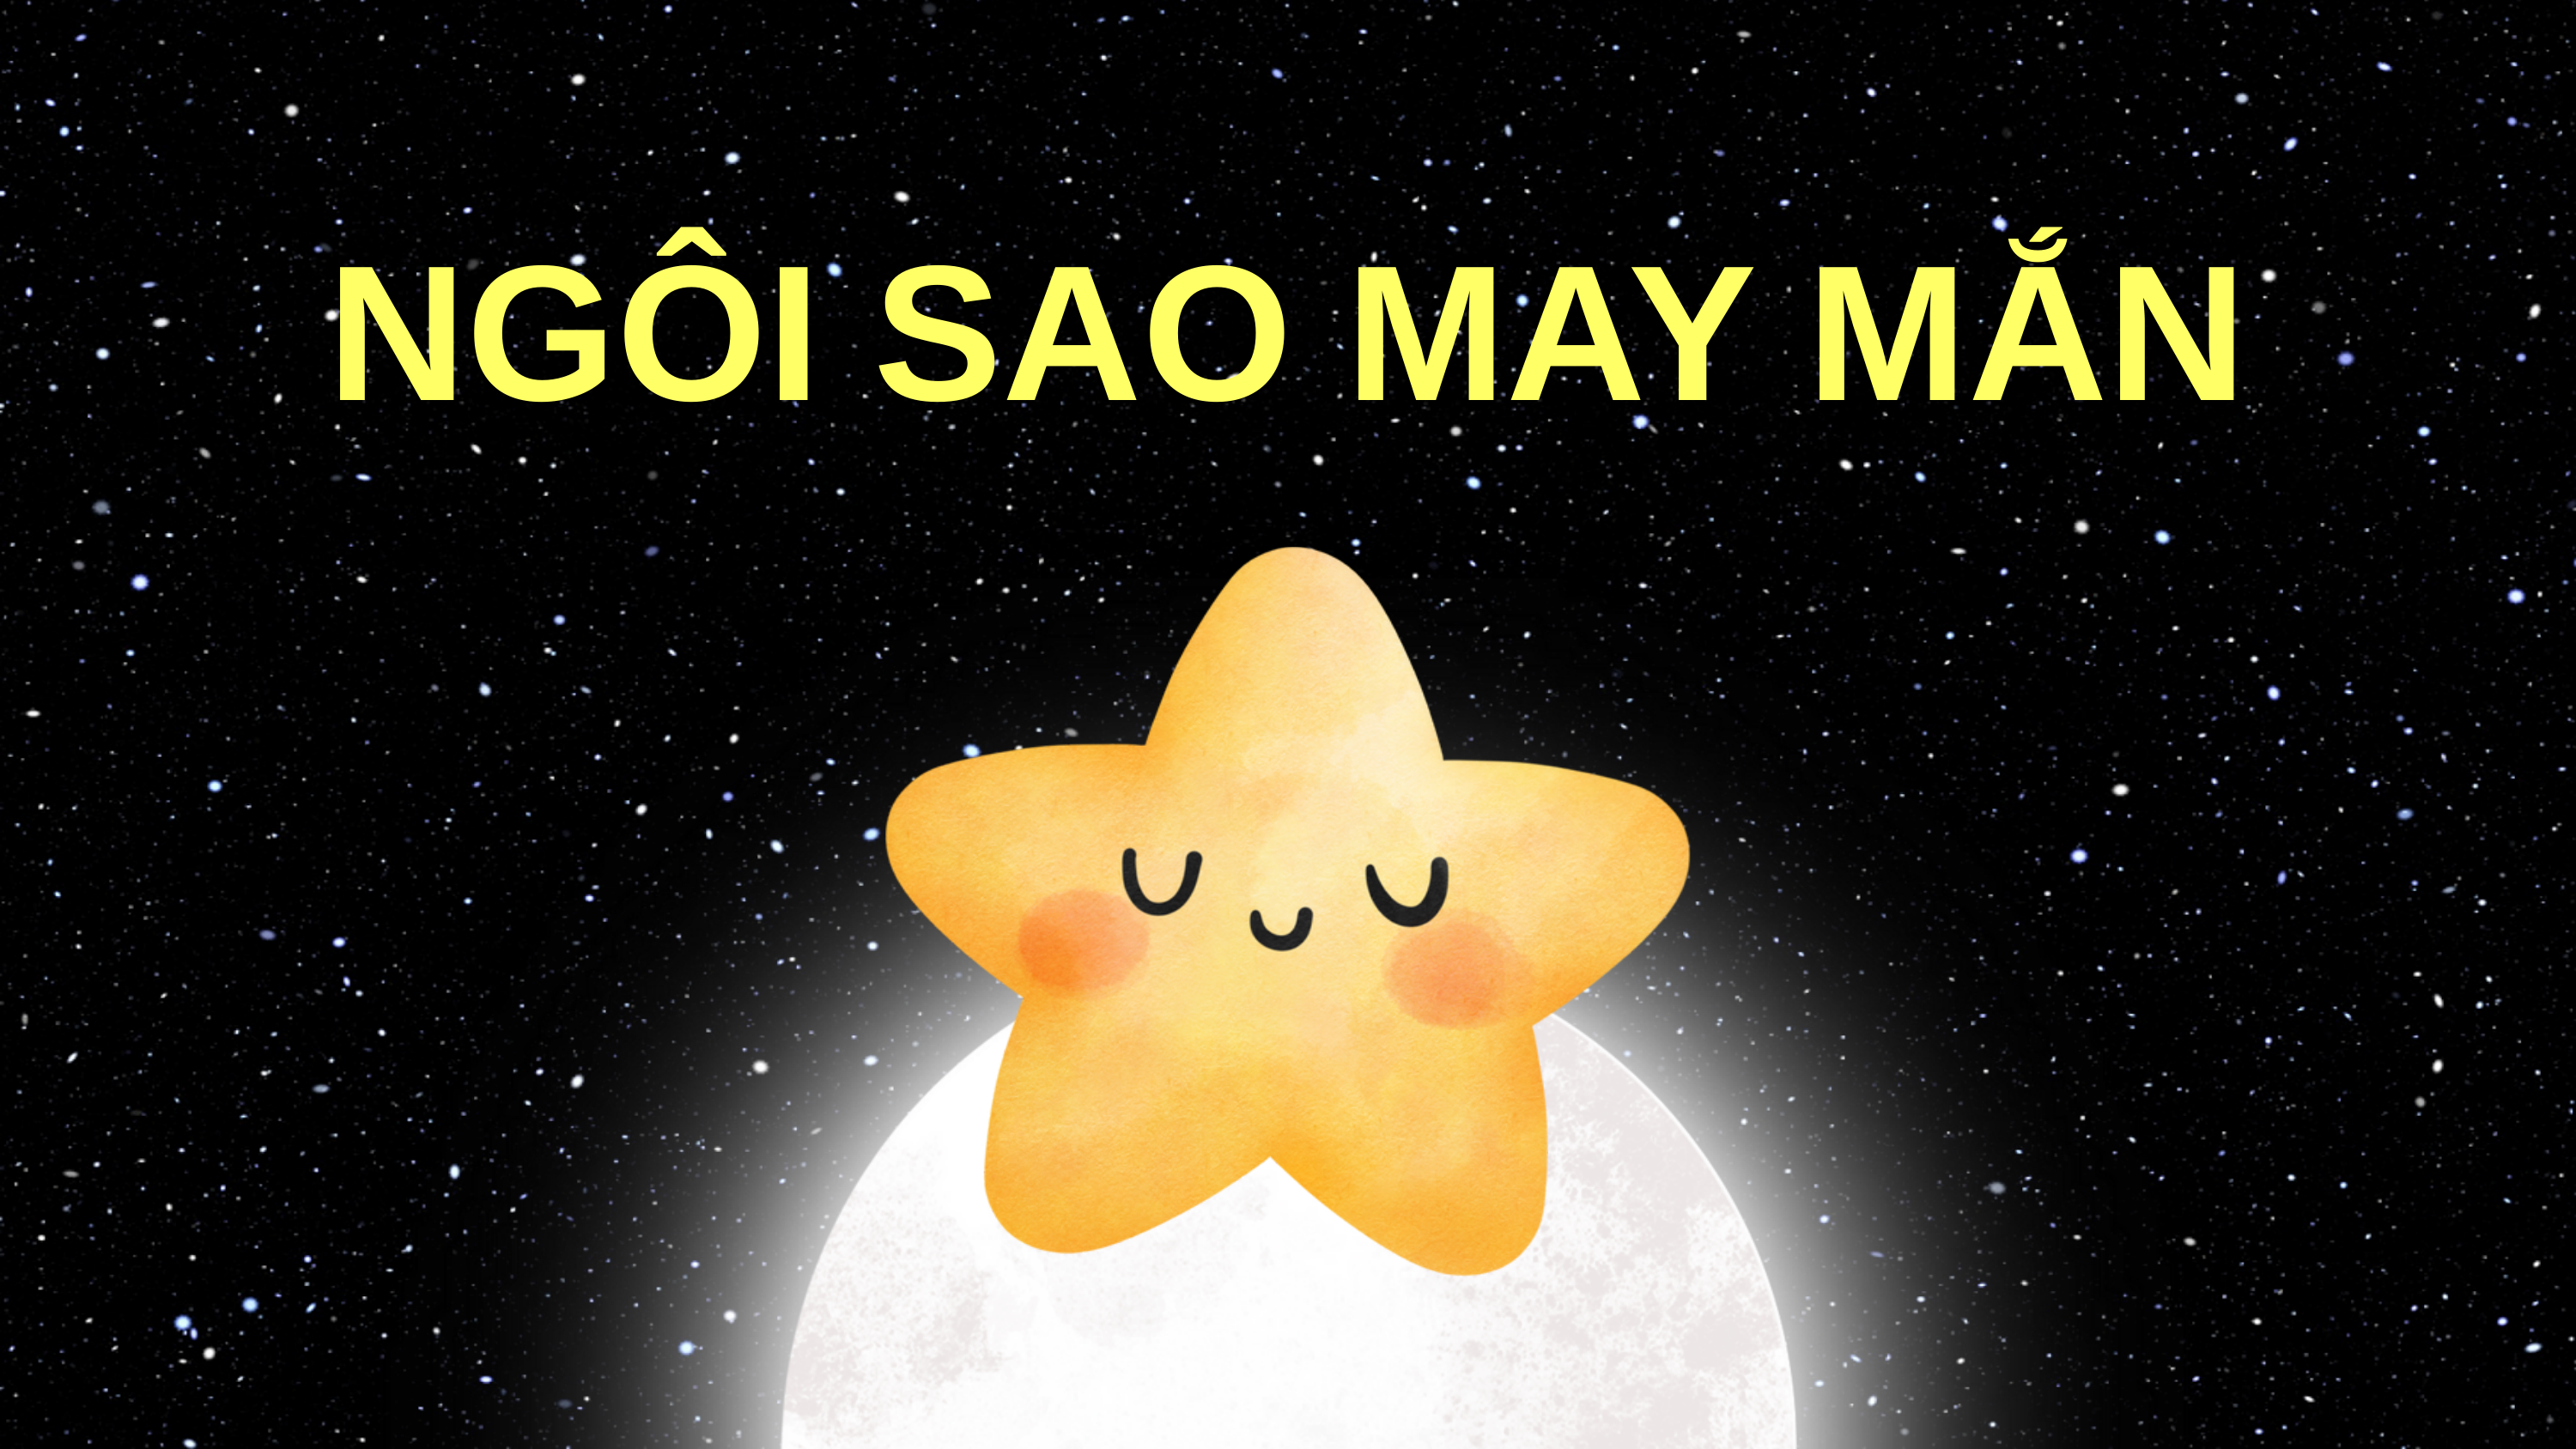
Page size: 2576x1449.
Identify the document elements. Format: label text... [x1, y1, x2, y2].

picture [0, 0, 2576, 1449]
text_box [884, 547, 1692, 1277]
text_box NGÔI SAO MAY MẮN [247, 172, 2329, 452]
text_box [380, 579, 2196, 1449]
